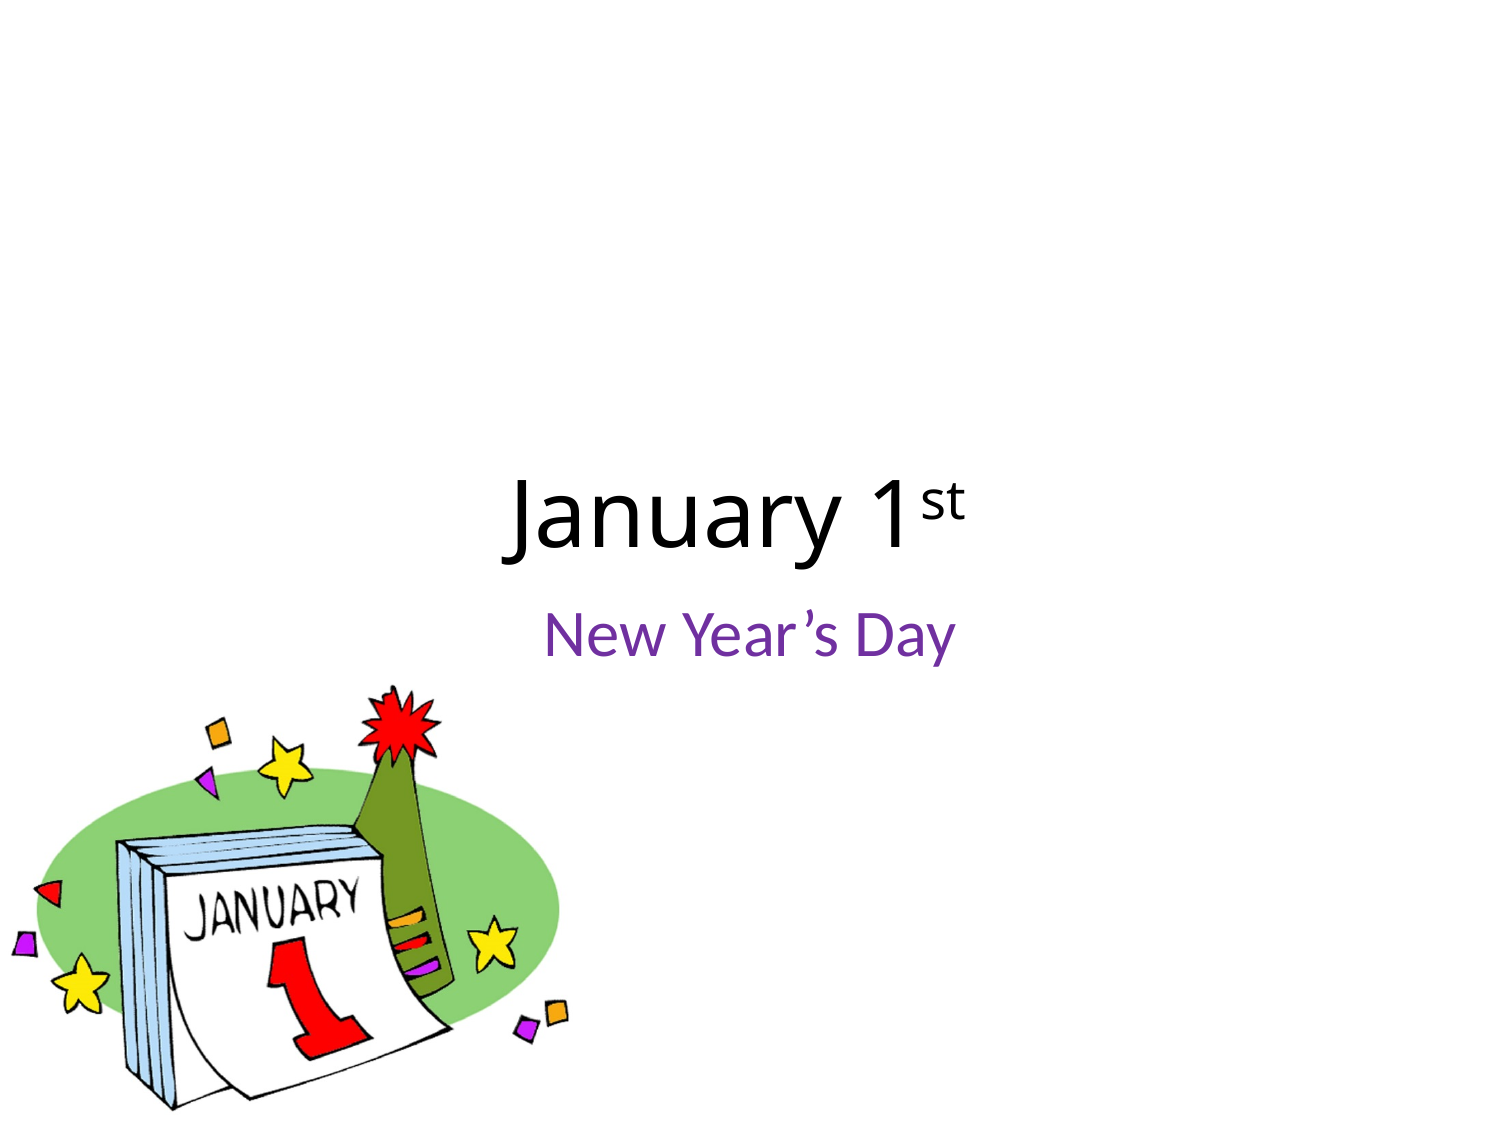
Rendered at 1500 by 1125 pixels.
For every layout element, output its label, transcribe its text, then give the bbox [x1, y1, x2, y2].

title January 1st [187, 184, 1313, 576]
subtitle New Year’s Day [187, 590, 1313, 863]
picture [0, 666, 579, 1121]
